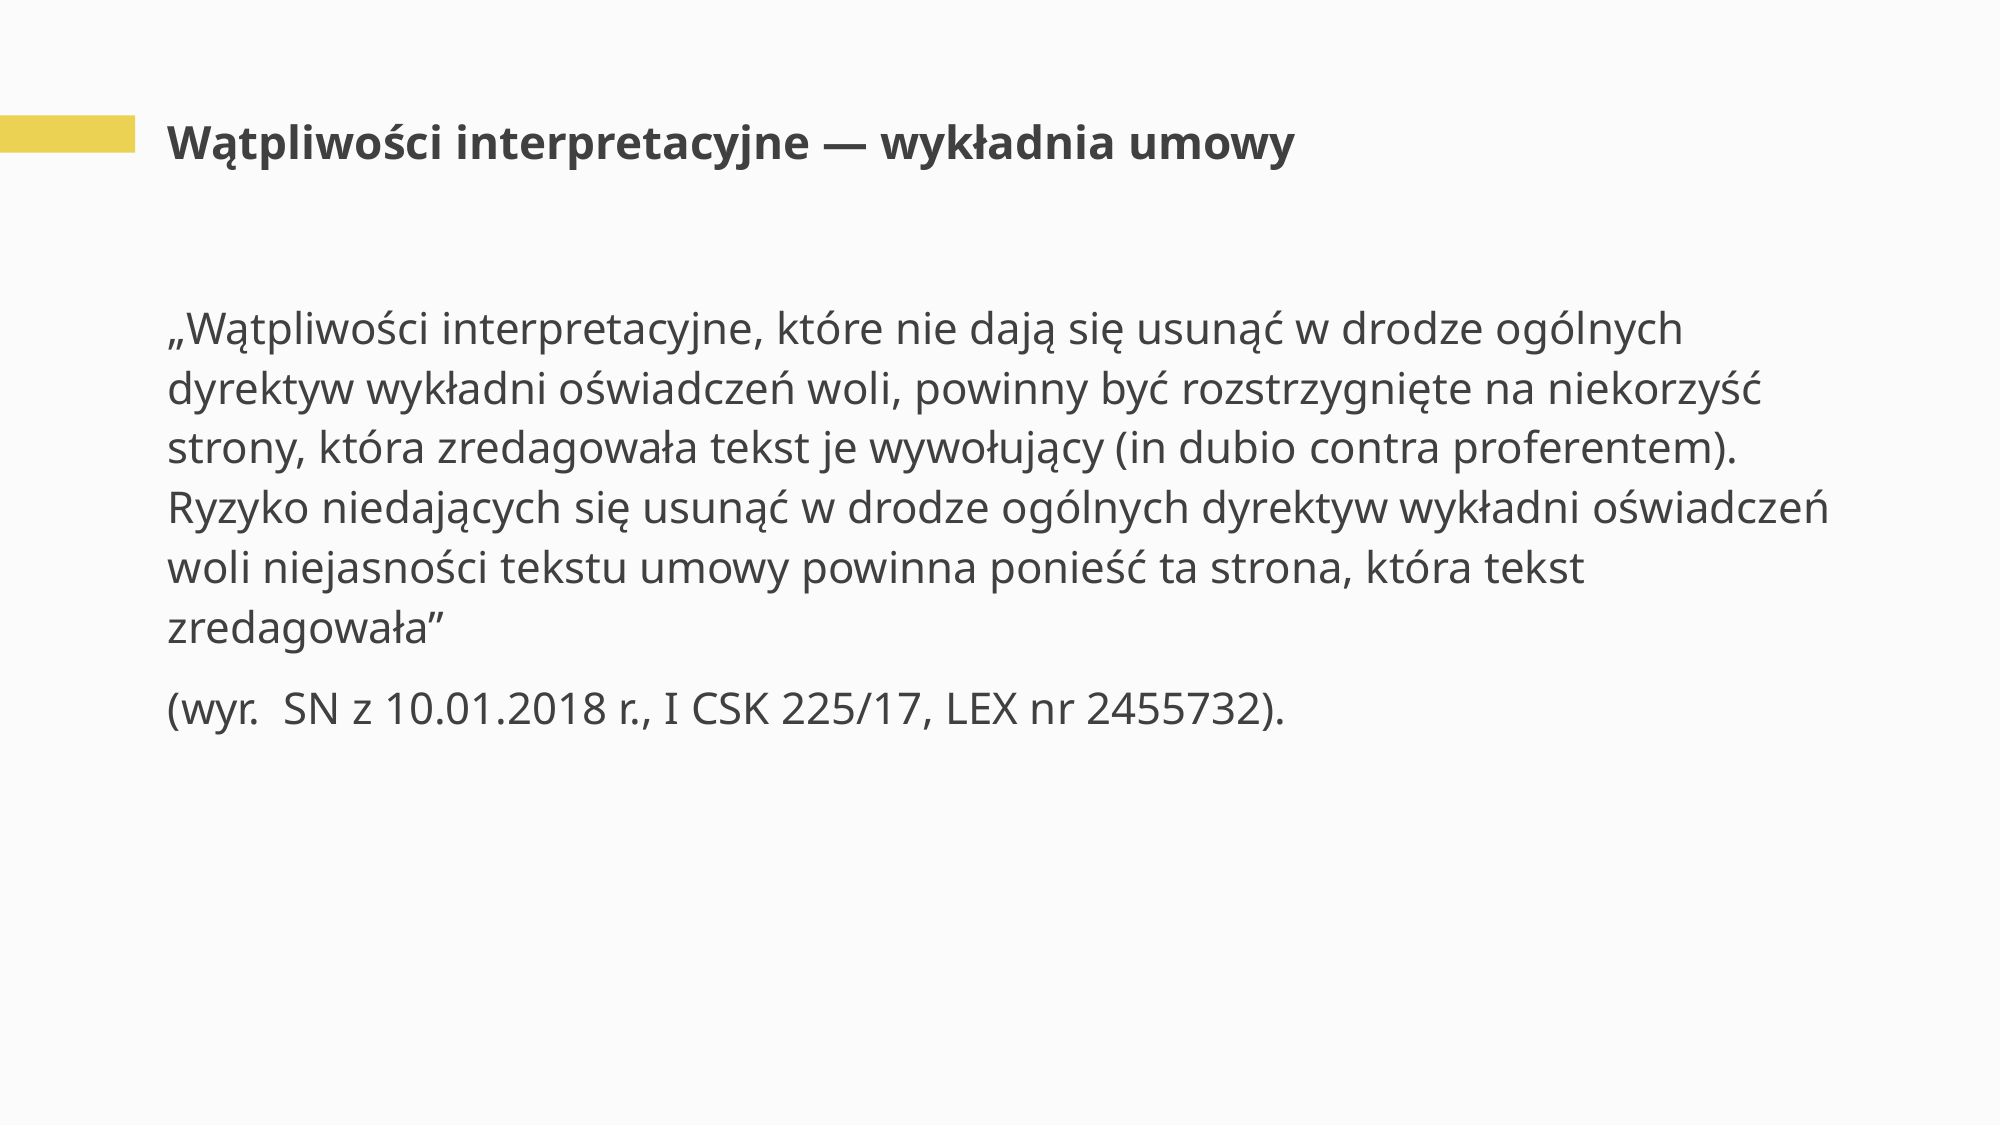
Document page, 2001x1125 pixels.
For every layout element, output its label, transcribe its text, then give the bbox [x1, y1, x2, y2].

list „Wątpliwości interpretacyjne, które nie dają się usunąć w drodze ogólnych dyrektyw wykładni oświadczeń woli, powinny być rozstrzygnięte na niekorzyść strony, która zredagowała tekst je wywołujący (in dubio contra proferentem). Ryzyko niedających się usunąć w drodze ogólnych dyrektyw wykładni oświadczeń woli niejasności tekstu umowy powinna ponieść ta strona, która tekst zredagowała” (wyr. SN z 10.01.2018 r., I CSK 225/17, LEX nr 2455732). [152, 285, 1886, 1004]
title Wątpliwości interpretacyjne — wykładnia umowy [152, 98, 1886, 211]
